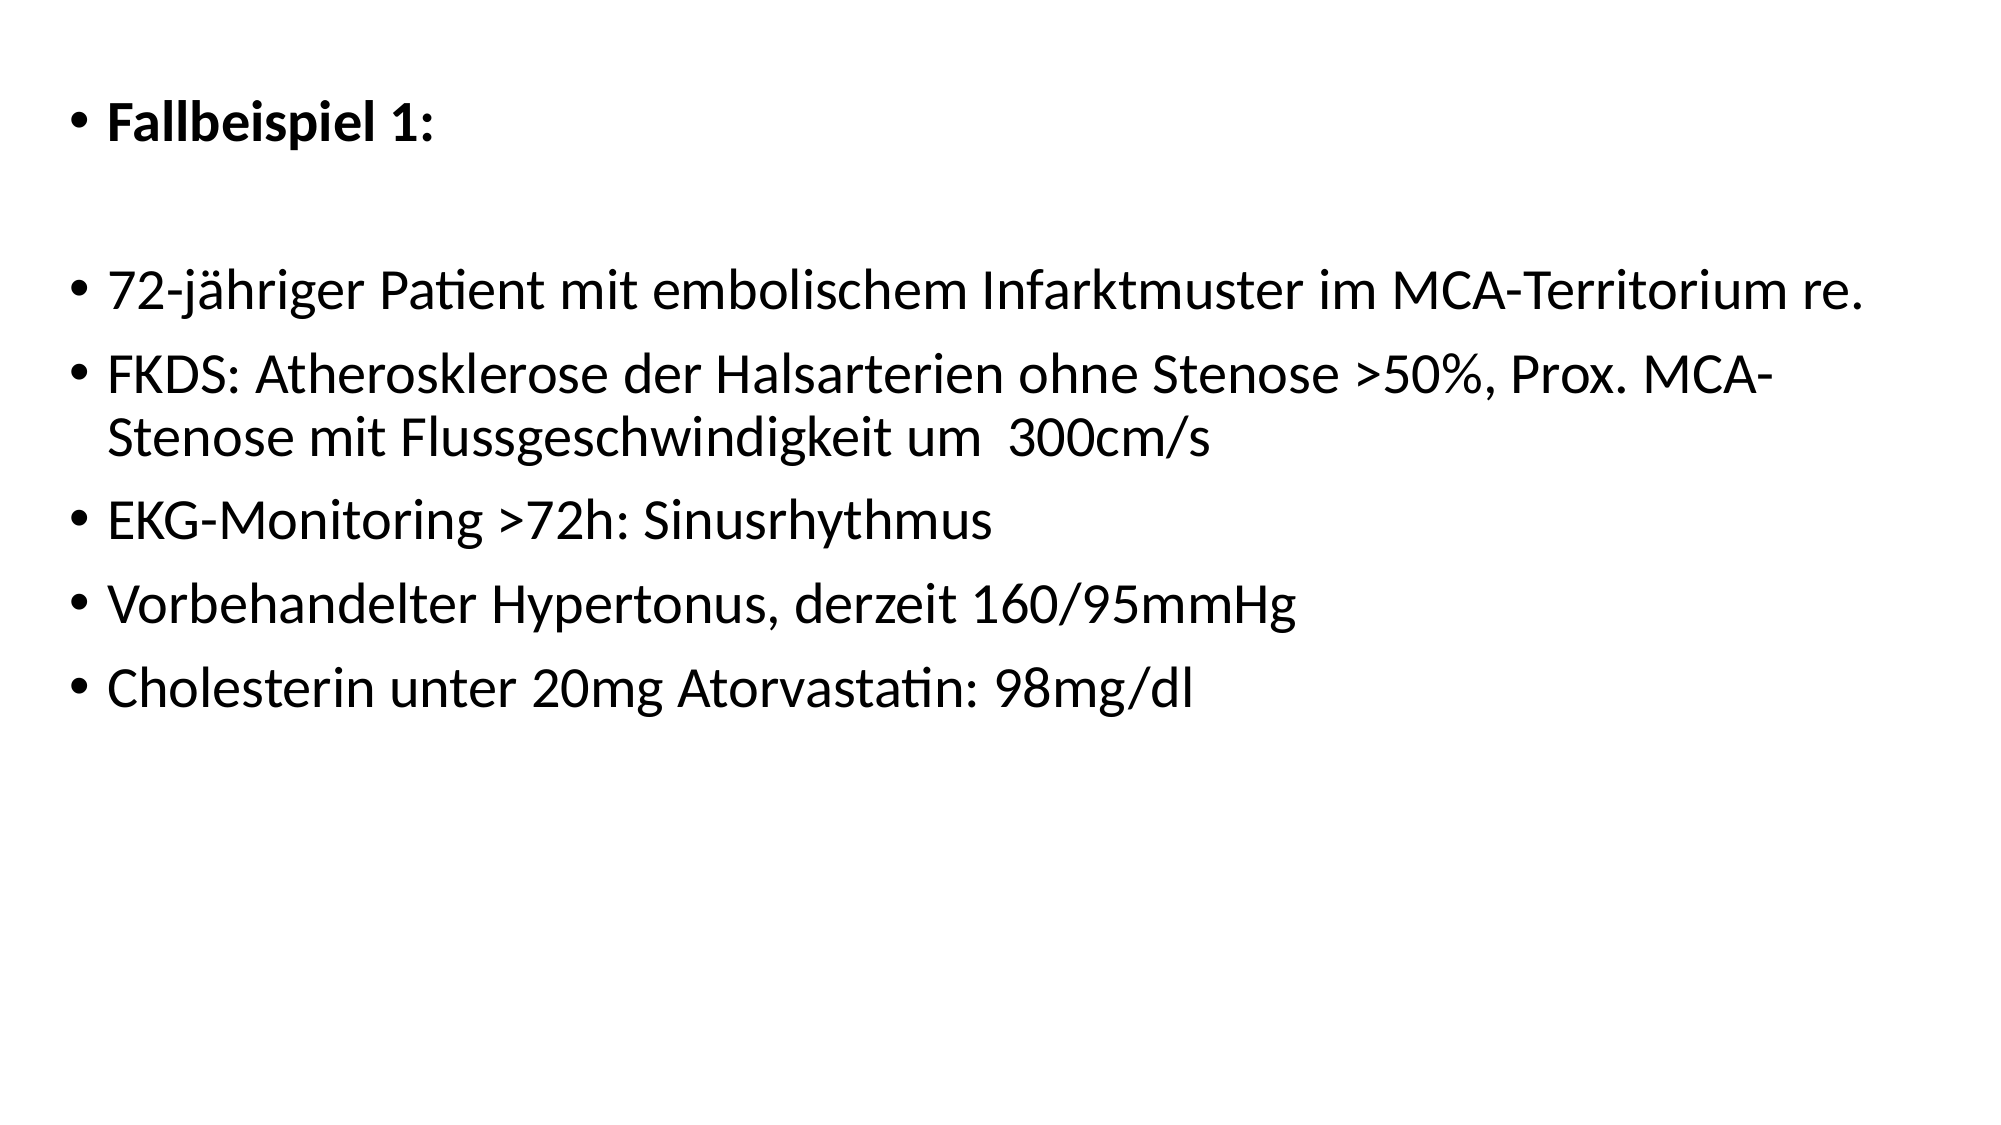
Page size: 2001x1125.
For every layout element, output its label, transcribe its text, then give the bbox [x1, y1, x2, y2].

list Fallbeispiel 1: 72-jähriger Patient mit embolischem Infarktmuster im MCA-Territorium re. FKDS: Atherosklerose der Halsarterien ohne Stenose >50%, Prox. MCA-Stenose mit Flussgeschwindigkeit um 300cm/s EKG-Monitoring >72h: Sinusrhythmus Vorbehandelter Hypertonus, derzeit 160/95mmHg Cholesterin unter 20mg Atorvastatin: 98mg/dl [54, 84, 1946, 989]
